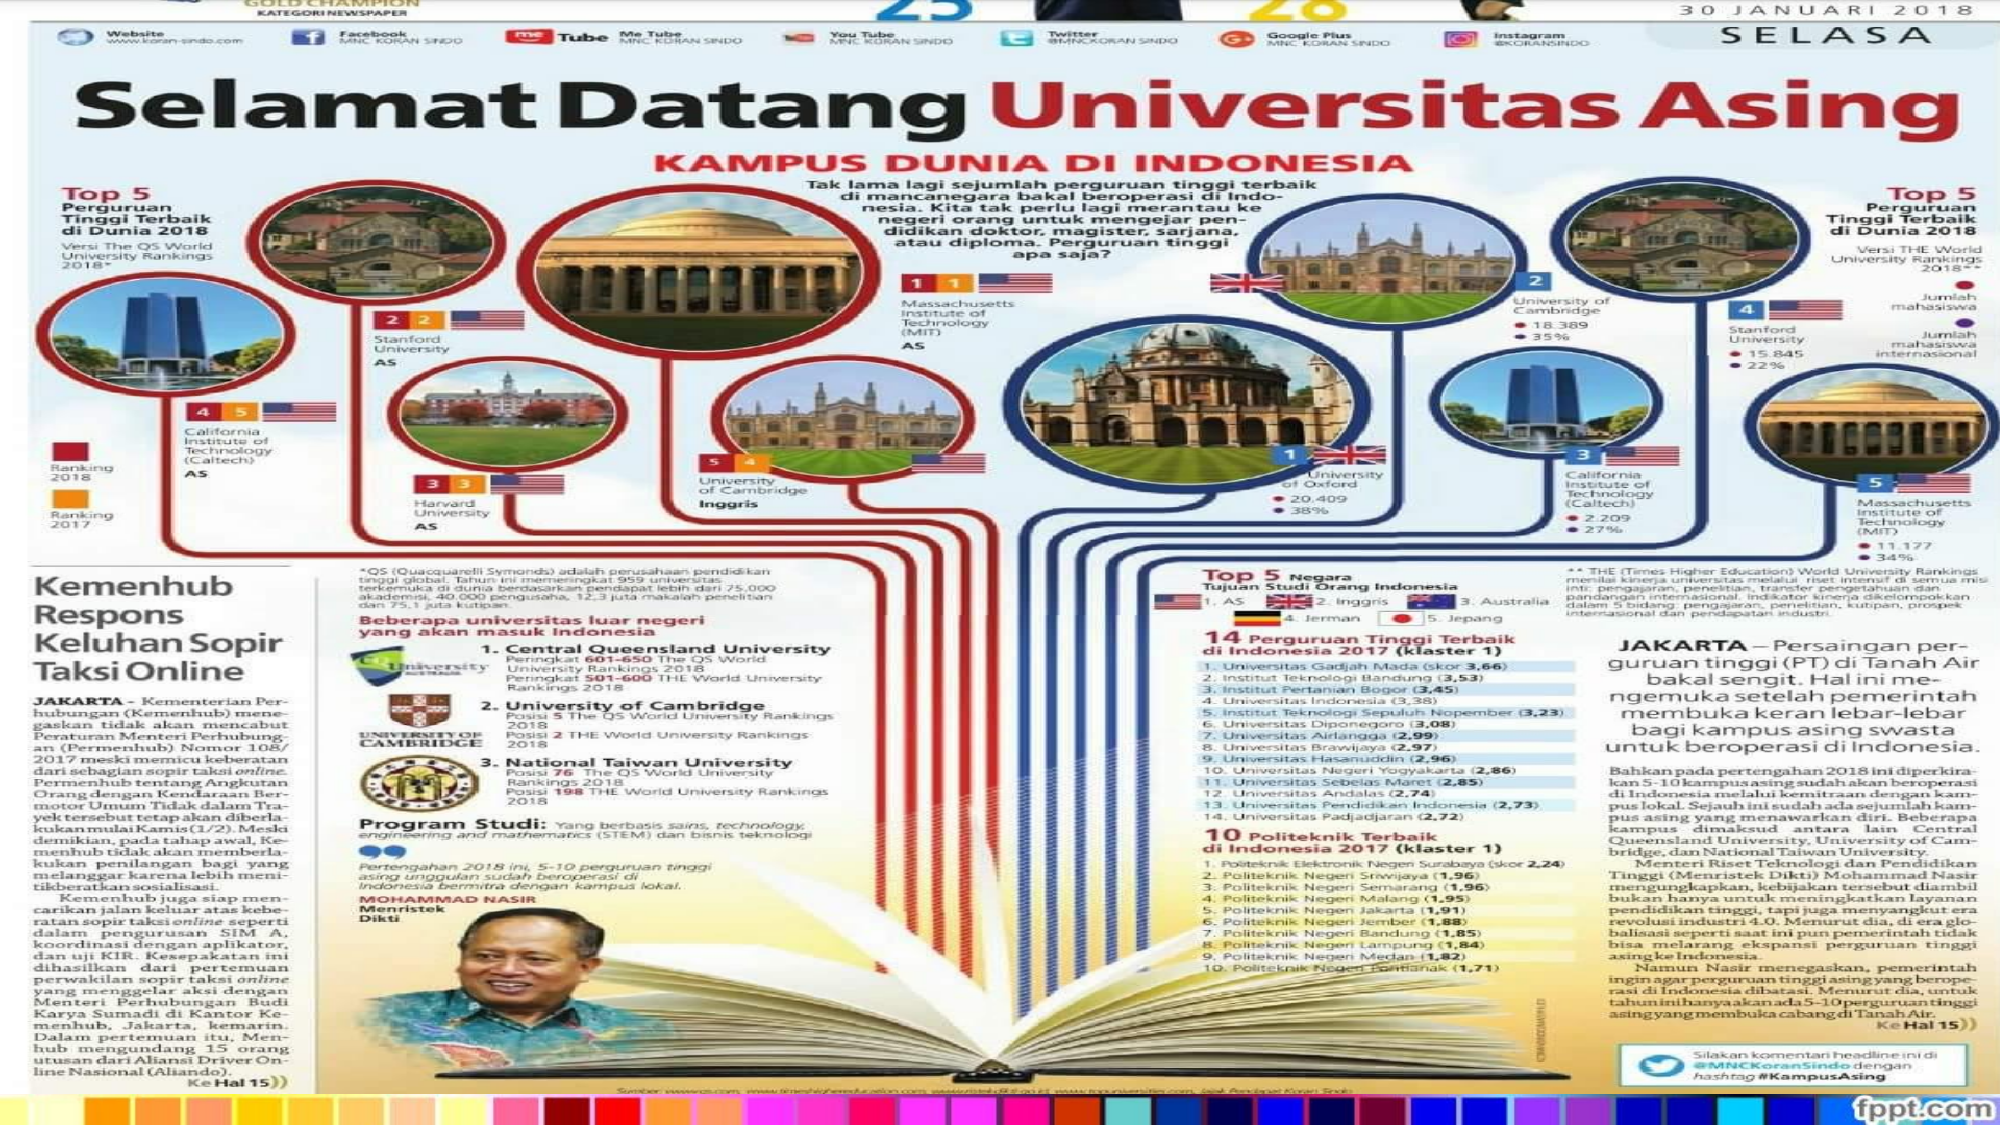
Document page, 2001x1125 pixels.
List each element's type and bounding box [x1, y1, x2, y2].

text_box [0, 1095, 2000, 1125]
text_box [0, 0, 2000, 1095]
